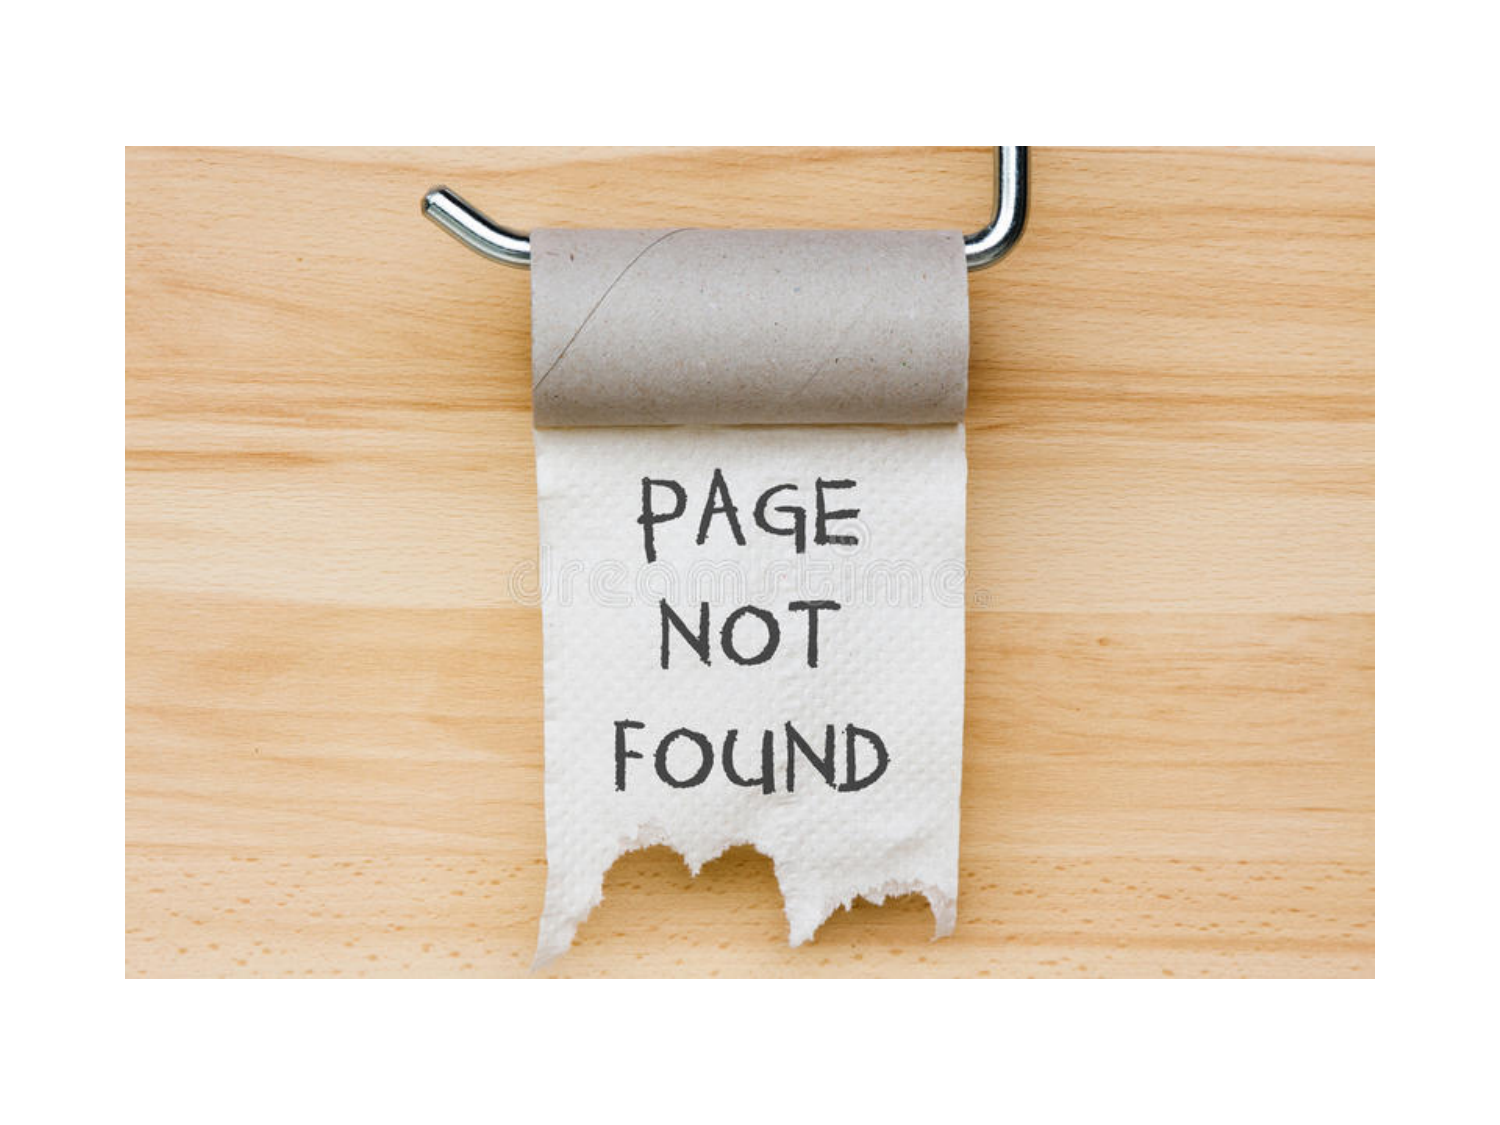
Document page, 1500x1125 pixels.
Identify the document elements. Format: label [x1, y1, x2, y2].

picture [124, 145, 1376, 980]
